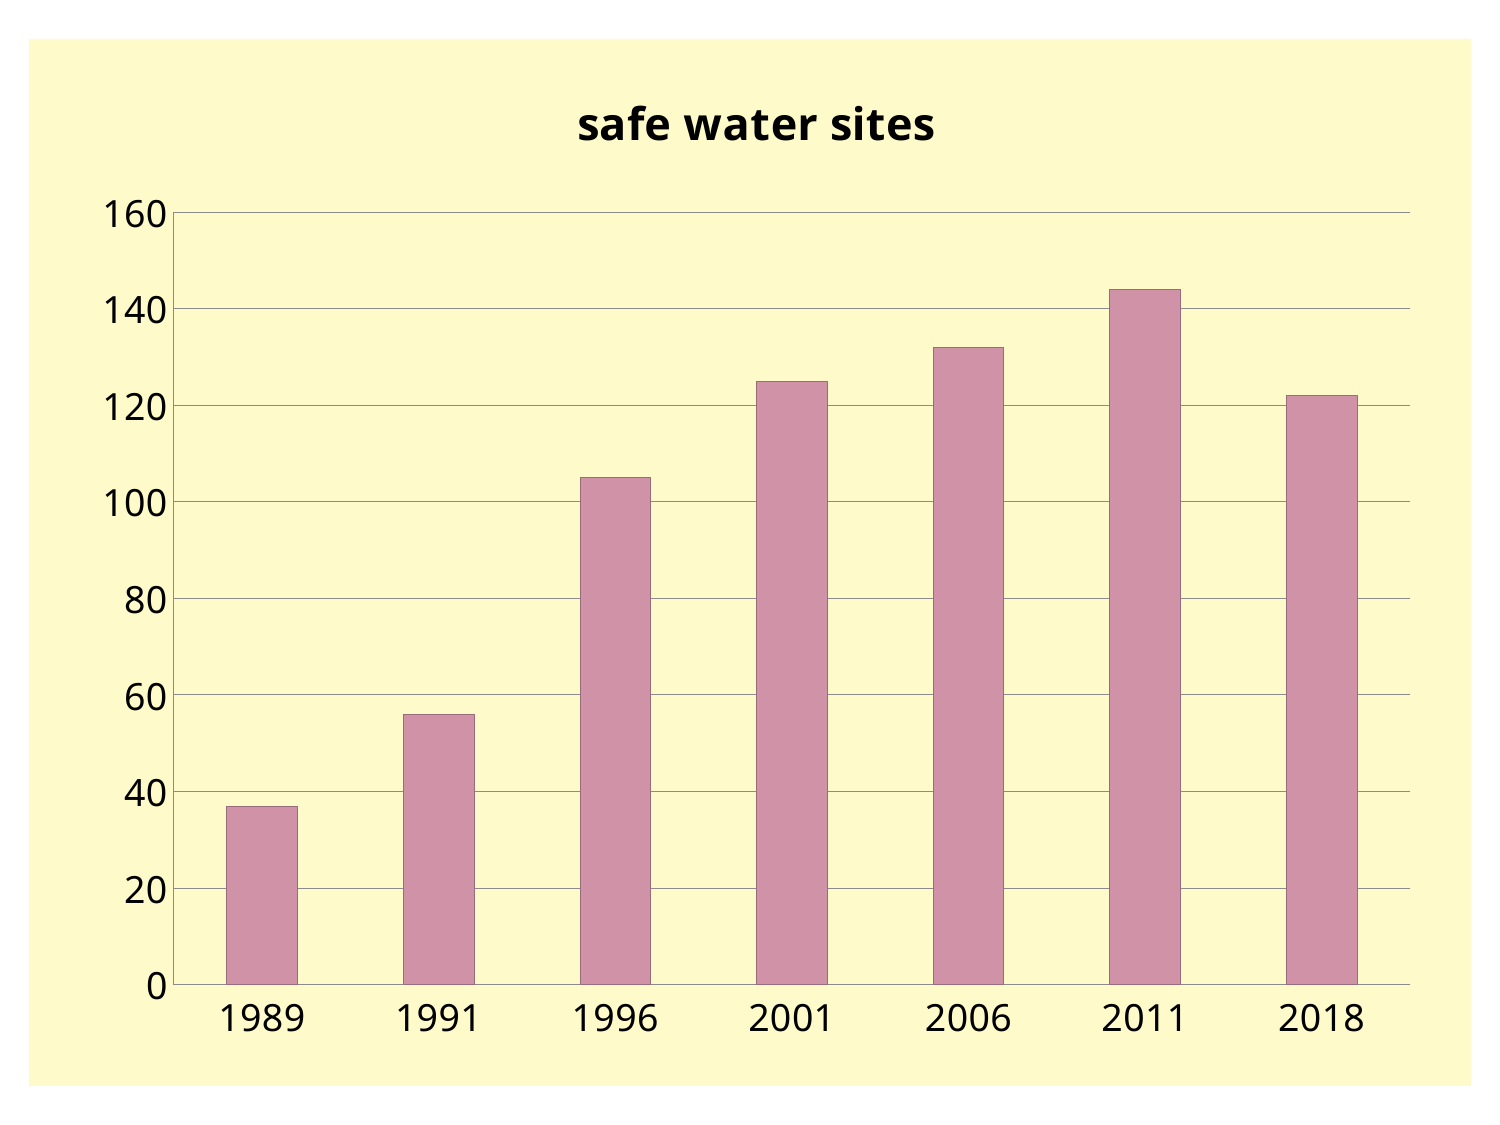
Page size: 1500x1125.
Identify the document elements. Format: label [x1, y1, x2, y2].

chart [74, 49, 1438, 1063]
